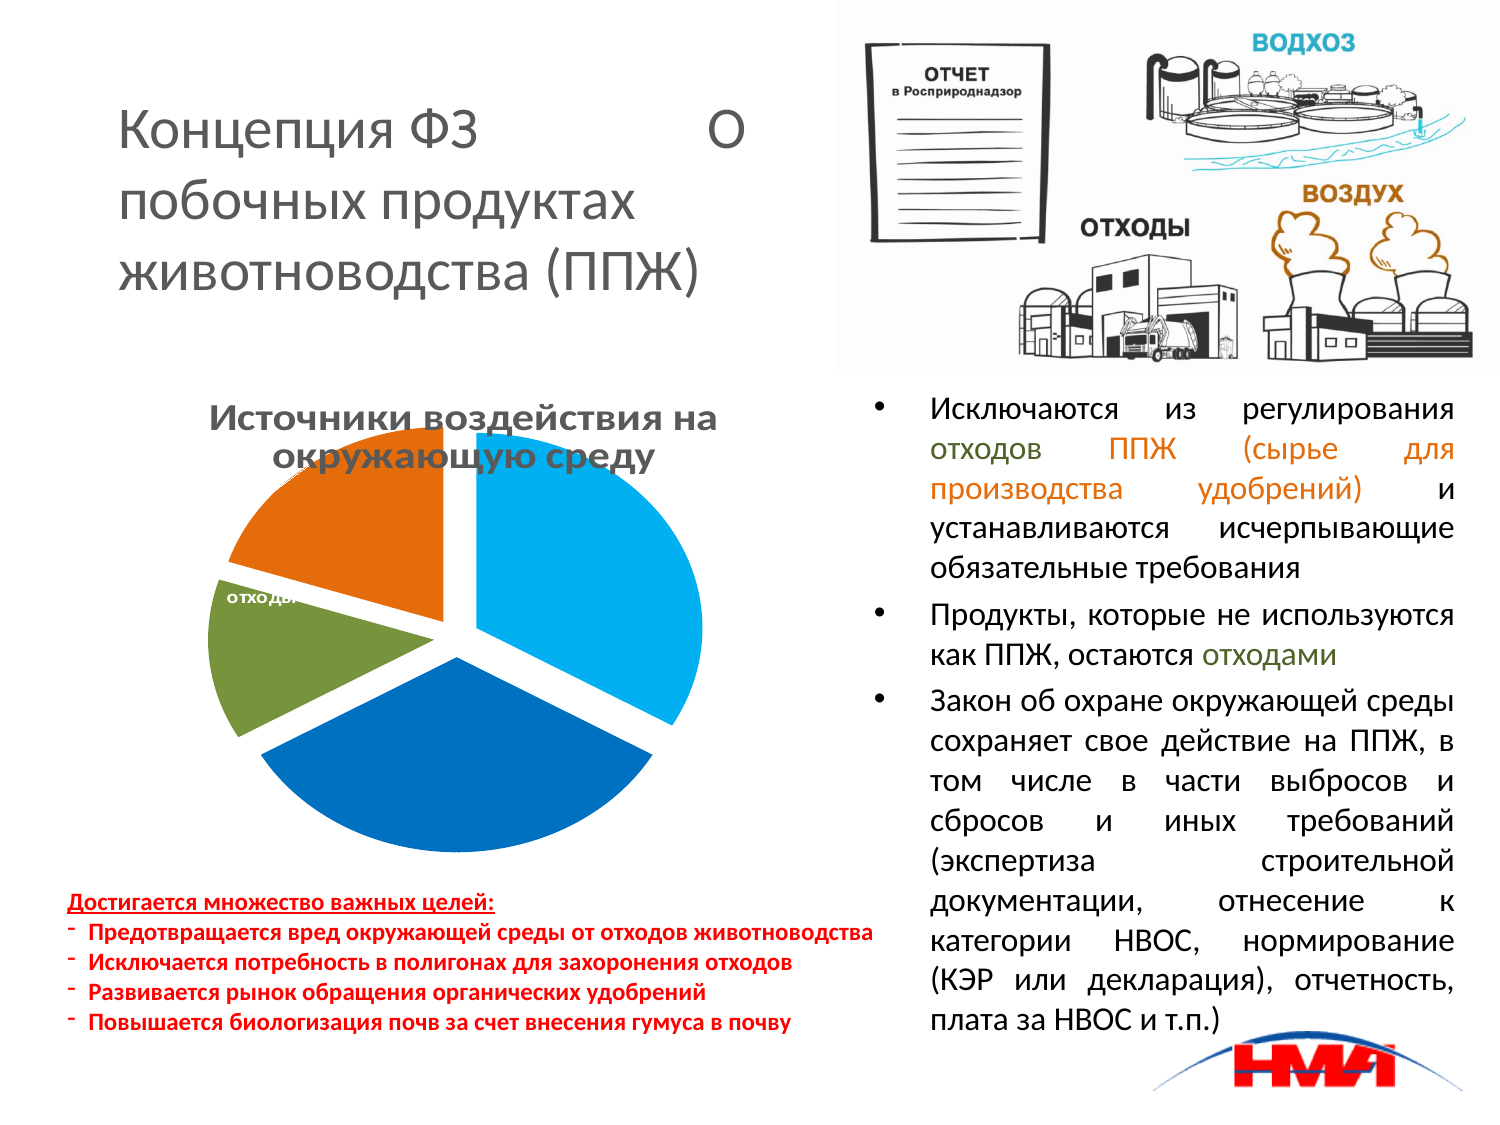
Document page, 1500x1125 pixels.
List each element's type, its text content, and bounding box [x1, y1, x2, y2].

chart [65, 373, 861, 976]
picture [1153, 1031, 1464, 1092]
picture [819, 0, 1500, 374]
title Концепция ФЗ О побочных продуктах животноводства (ППЖ) [103, 79, 814, 313]
text_box Достигается множество важных целей: Предотвращается вред окружающей среды от отходов животноводства Исключается потребность в полигонах для захоронения отходов Развивается рынок обращения органических удобрений Повышается биологизация почв за счет внесения гумуса в почву [52, 878, 914, 1063]
list Исключаются из регулирования отходов ППЖ (сырье для производства удобрений) и устанавливаются исчерпывающие обязательные требования Продукты, которые не используются как ППЖ, остаются отходами Закон об охране окружающей среды сохраняет свое действие на ППЖ, в том числе в части выбросов и сбросов и иных требований (экспертиза строительной документации, отнесение к категории НВОС, нормирование (КЭР или декларация), отчетность, плата за НВОС и т.п.) [858, 383, 1471, 1084]
